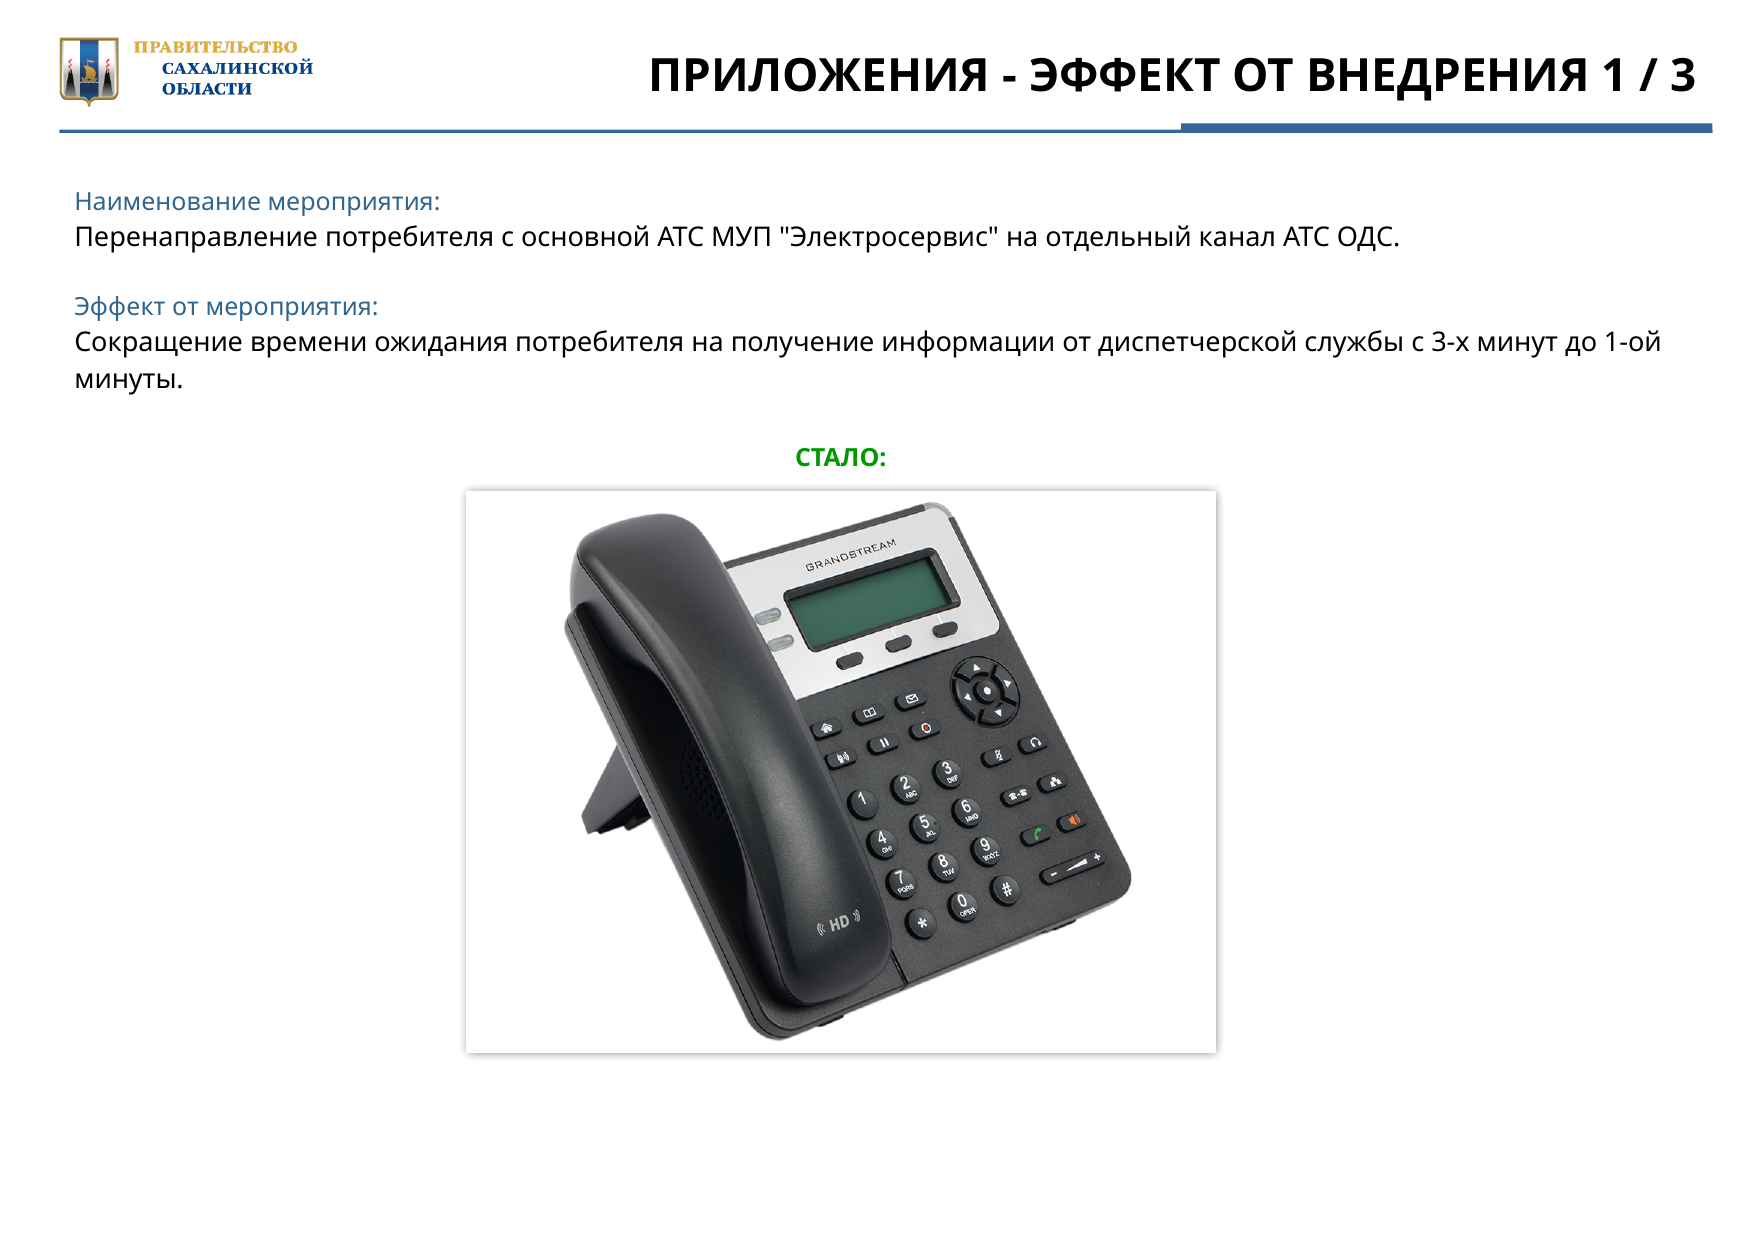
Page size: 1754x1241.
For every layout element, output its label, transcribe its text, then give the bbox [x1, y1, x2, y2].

text_box ПРИЛОЖЕНИЯ - ЭФФЕКТ ОТ ВНЕДРЕНИЯ 1 / 3 [414, 29, 1713, 113]
text_box [59, 129, 1181, 133]
text_box Наименование мероприятия: Перенаправление потребителя с основной АТС МУП "Электросервис" на отдельный канал АТС ОДС. Эффект от мероприятия: Сокращение времени ожидания потребителя на получение информации от диспетчерской службы с 3-х минут до 1-ой минуты. [59, 176, 1713, 532]
picture [466, 490, 1216, 1053]
picture [59, 35, 313, 107]
text_box [1181, 123, 1713, 133]
text_box СТАЛО: [457, 431, 1225, 492]
